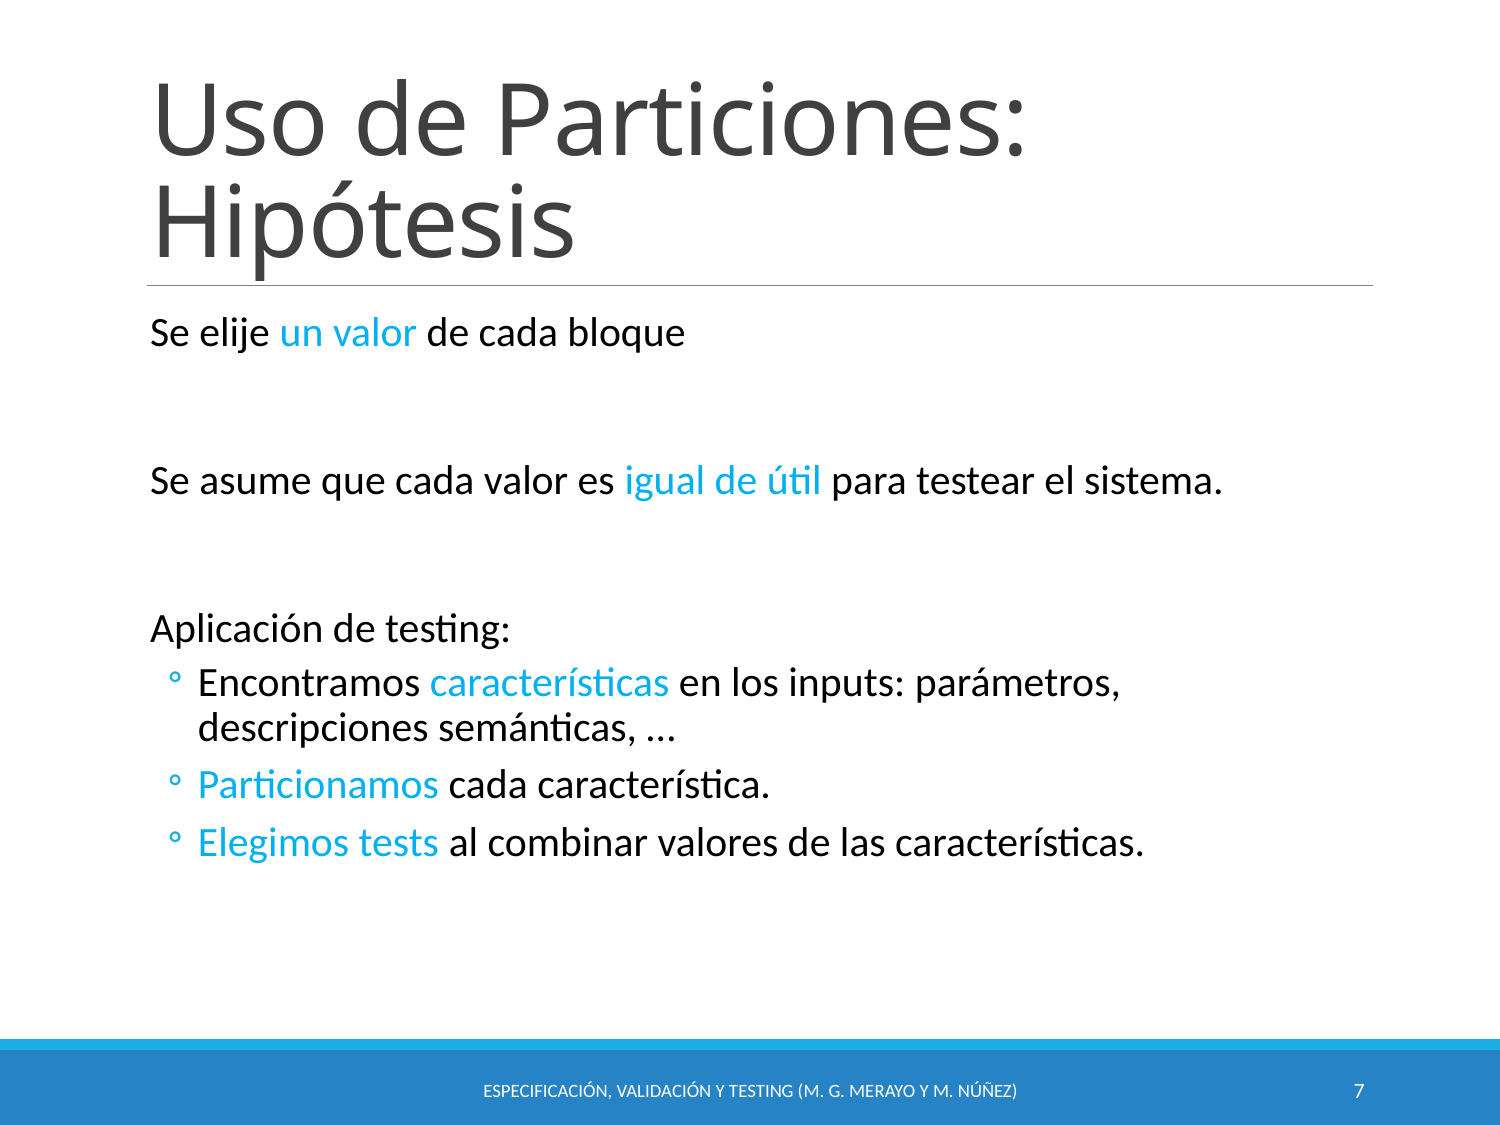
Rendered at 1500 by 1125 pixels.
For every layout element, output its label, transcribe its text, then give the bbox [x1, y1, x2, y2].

footer Especificación, Validación y Testing (M. G. Merayo y M. Núñez) [453, 1059, 1047, 1120]
title Uso de Particiones: Hipótesis [135, 47, 1373, 285]
slide_number 7 [1218, 1059, 1380, 1120]
list Se elije un valor de cada bloque Se asume que cada valor es igual de útil para testear el sistema. Aplicación de testing: Encontramos características en los inputs: parámetros, descripciones semánticas, … Particionamos cada característica. Elegimos tests al combinar valores de las características. [135, 302, 1282, 963]
